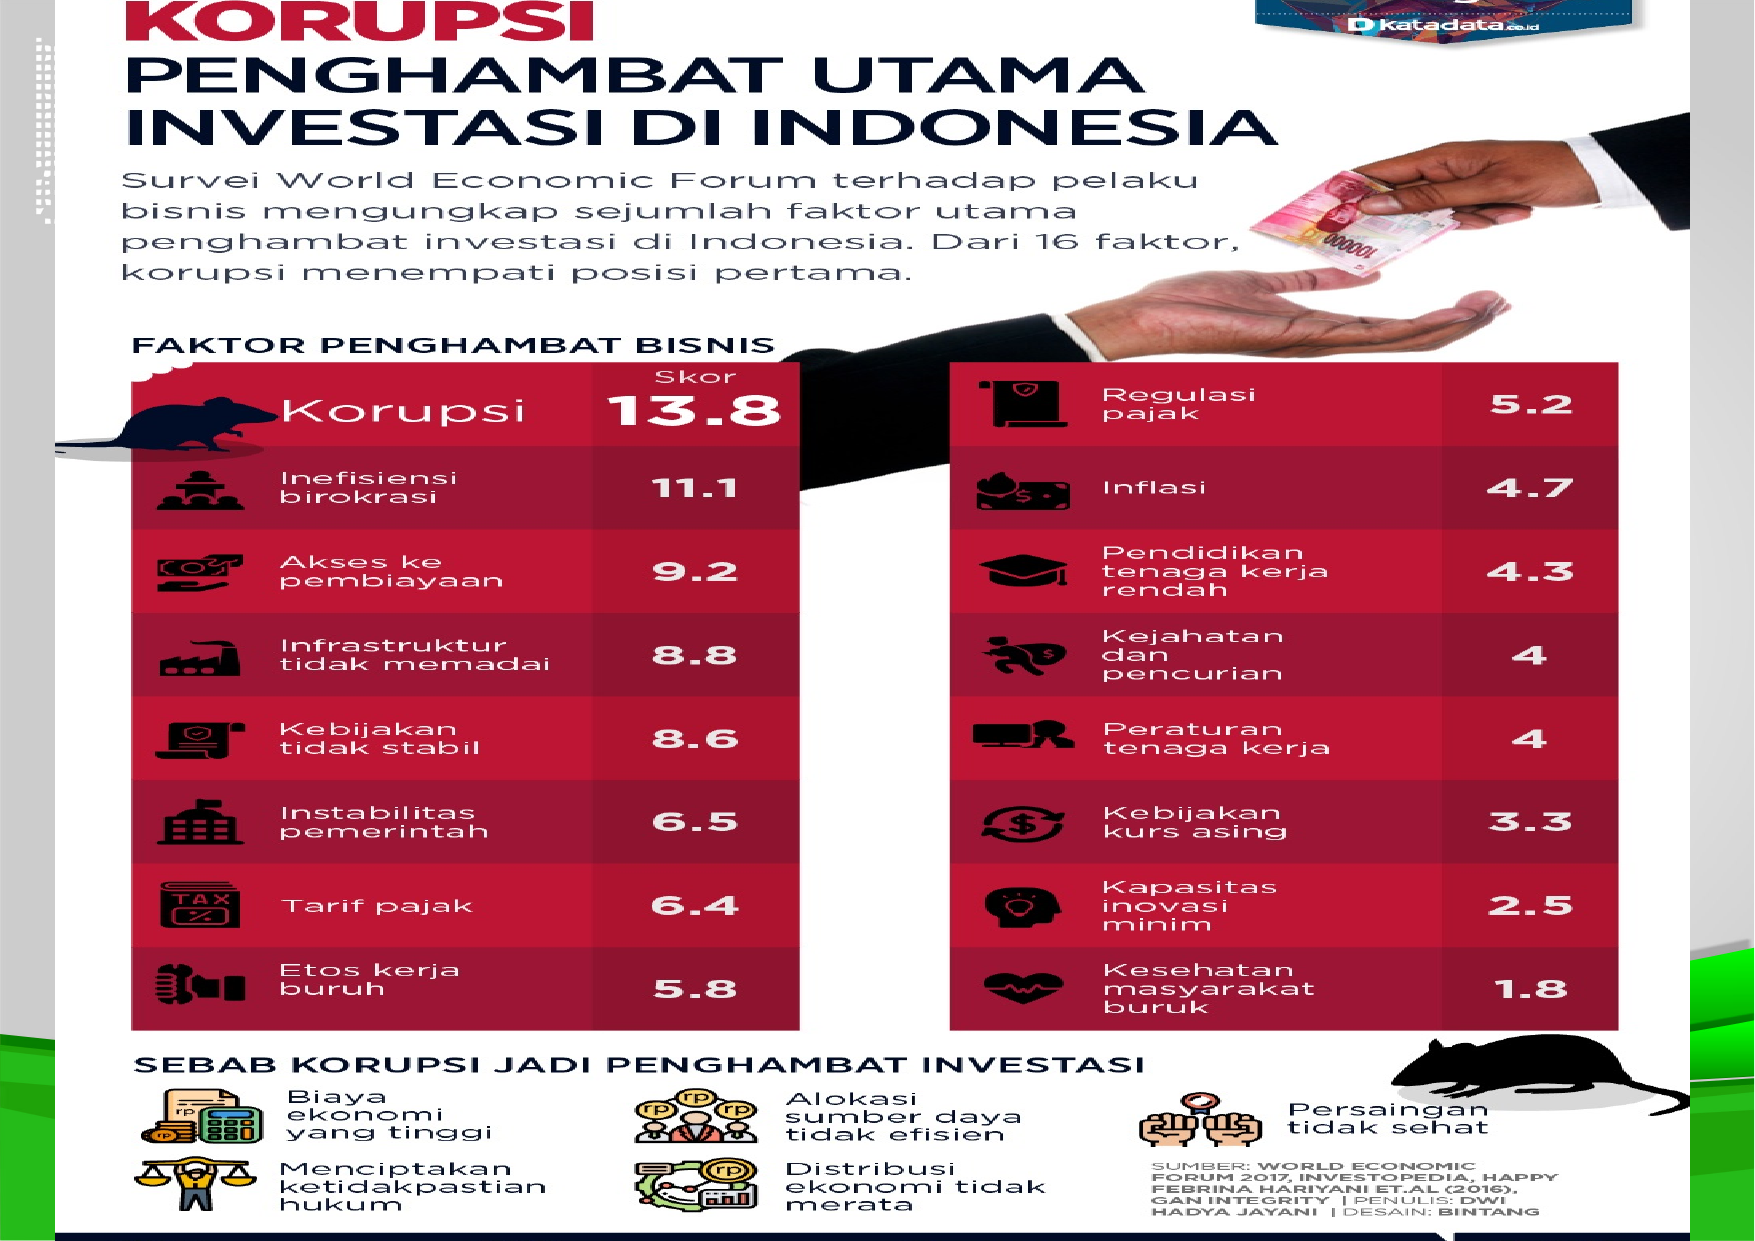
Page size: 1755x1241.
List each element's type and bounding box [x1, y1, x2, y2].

picture [1690, 0, 1755, 1241]
picture [0, 0, 55, 1241]
list [55, 0, 1690, 1241]
